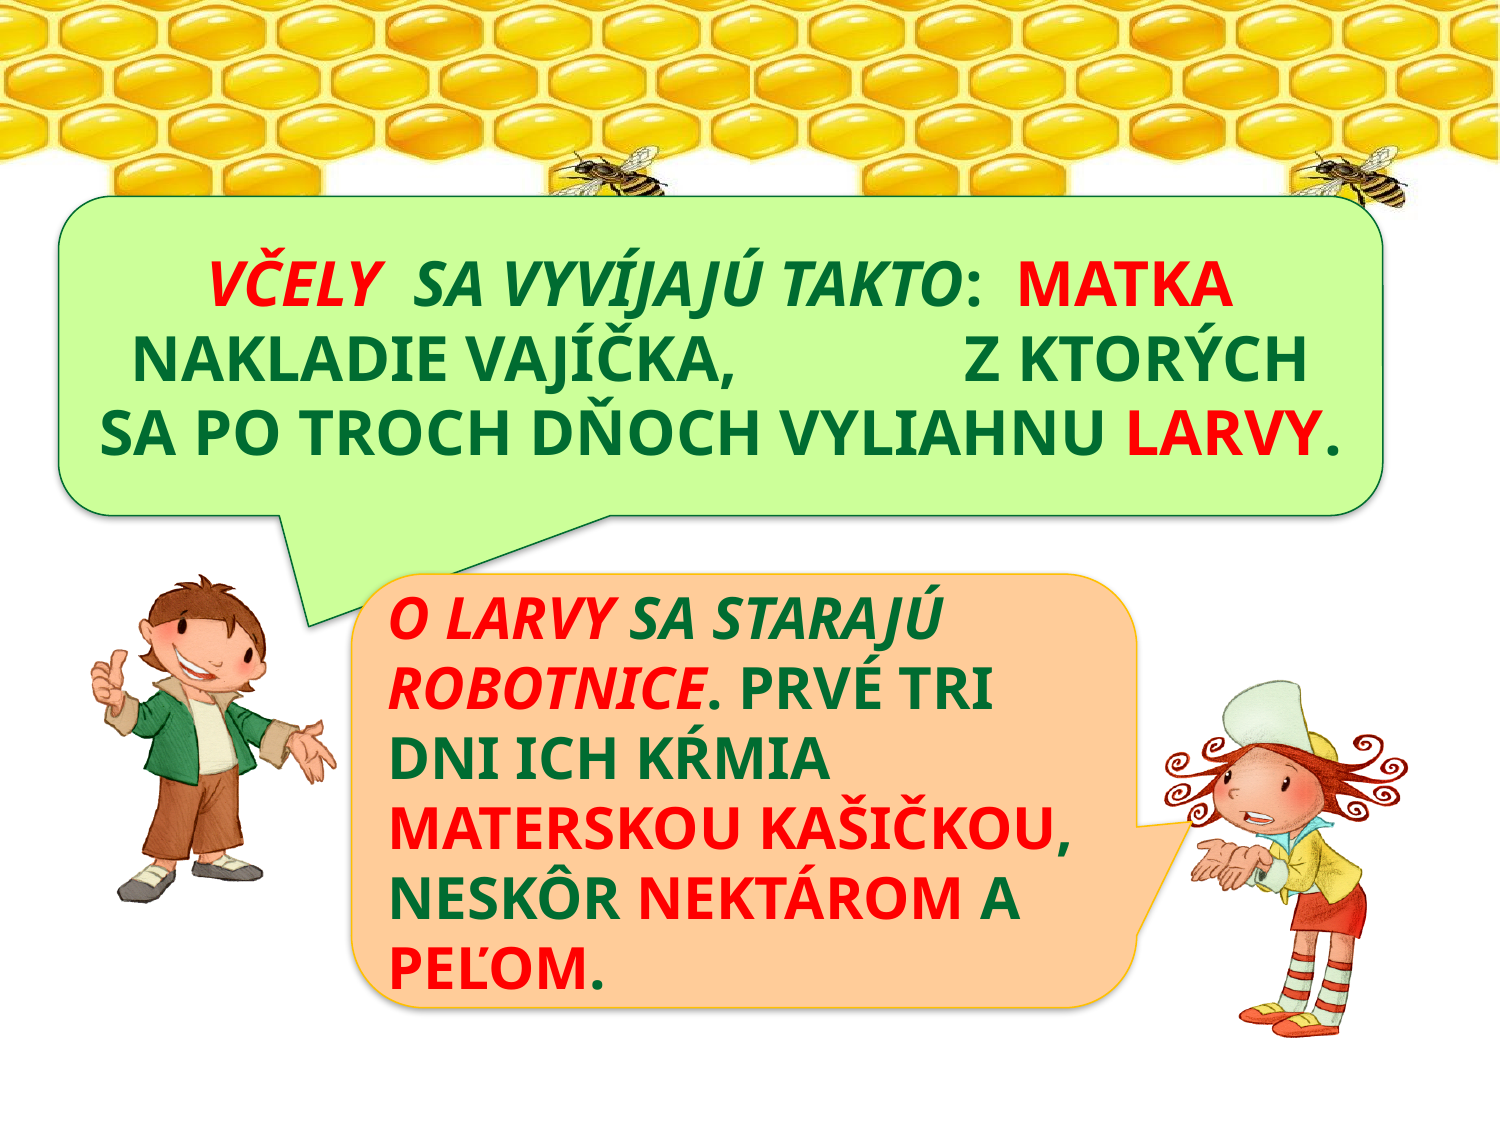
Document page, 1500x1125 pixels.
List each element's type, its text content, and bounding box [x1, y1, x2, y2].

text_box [0, 0, 1500, 235]
text_box O LARVY SA STARAJÚ ROBOTNICE. PRVÉ TRI DNI ICH KŔMIA MATERSKOU KAŠIČKOU, NESKÔR NEKTÁROM A PEĽOM. [351, 573, 1154, 1009]
picture [1159, 632, 1442, 1080]
text_box VČELY SA VYVÍJAJÚ TAKTO: MATKA NAKLADIE VAJÍČKA, Z KTORÝCH SA PO TROCH DŇOCH VYLIAHNU LARVY. [57, 244, 1384, 582]
picture [46, 538, 378, 934]
